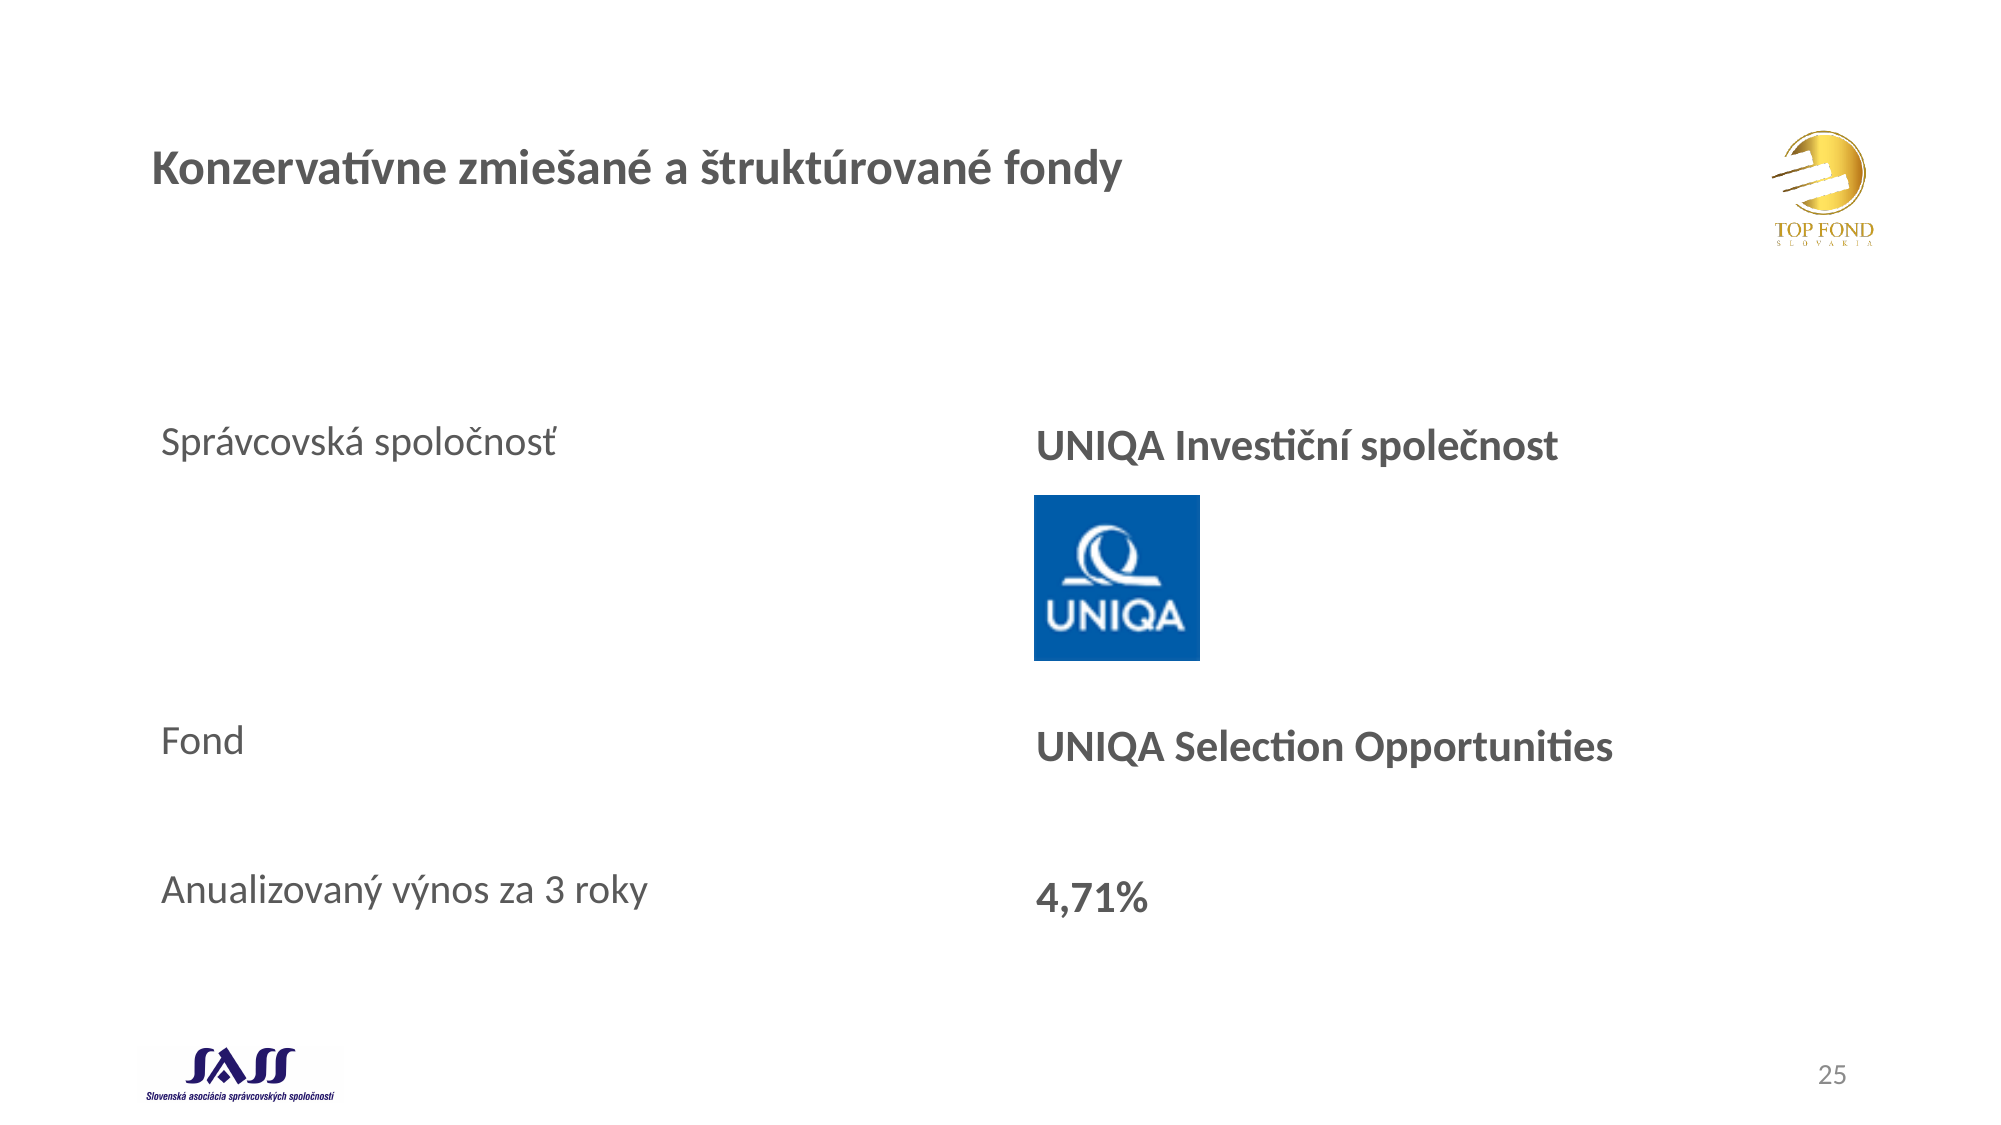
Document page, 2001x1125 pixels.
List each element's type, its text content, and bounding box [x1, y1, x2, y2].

text_box Správcovská spoločnosť Fond Anualizovaný výnos za 3 roky [146, 304, 872, 922]
picture [137, 1046, 344, 1103]
text_box UNIQA Investiční společnost UNIQA Selection Opportunities 4,71% [1021, 311, 1972, 929]
slide_number 25 [1412, 1042, 1863, 1103]
picture [1696, 10, 1948, 366]
picture [1034, 495, 1200, 661]
title Konzervatívne zmiešané a štruktúrované fondy [137, 59, 1696, 278]
